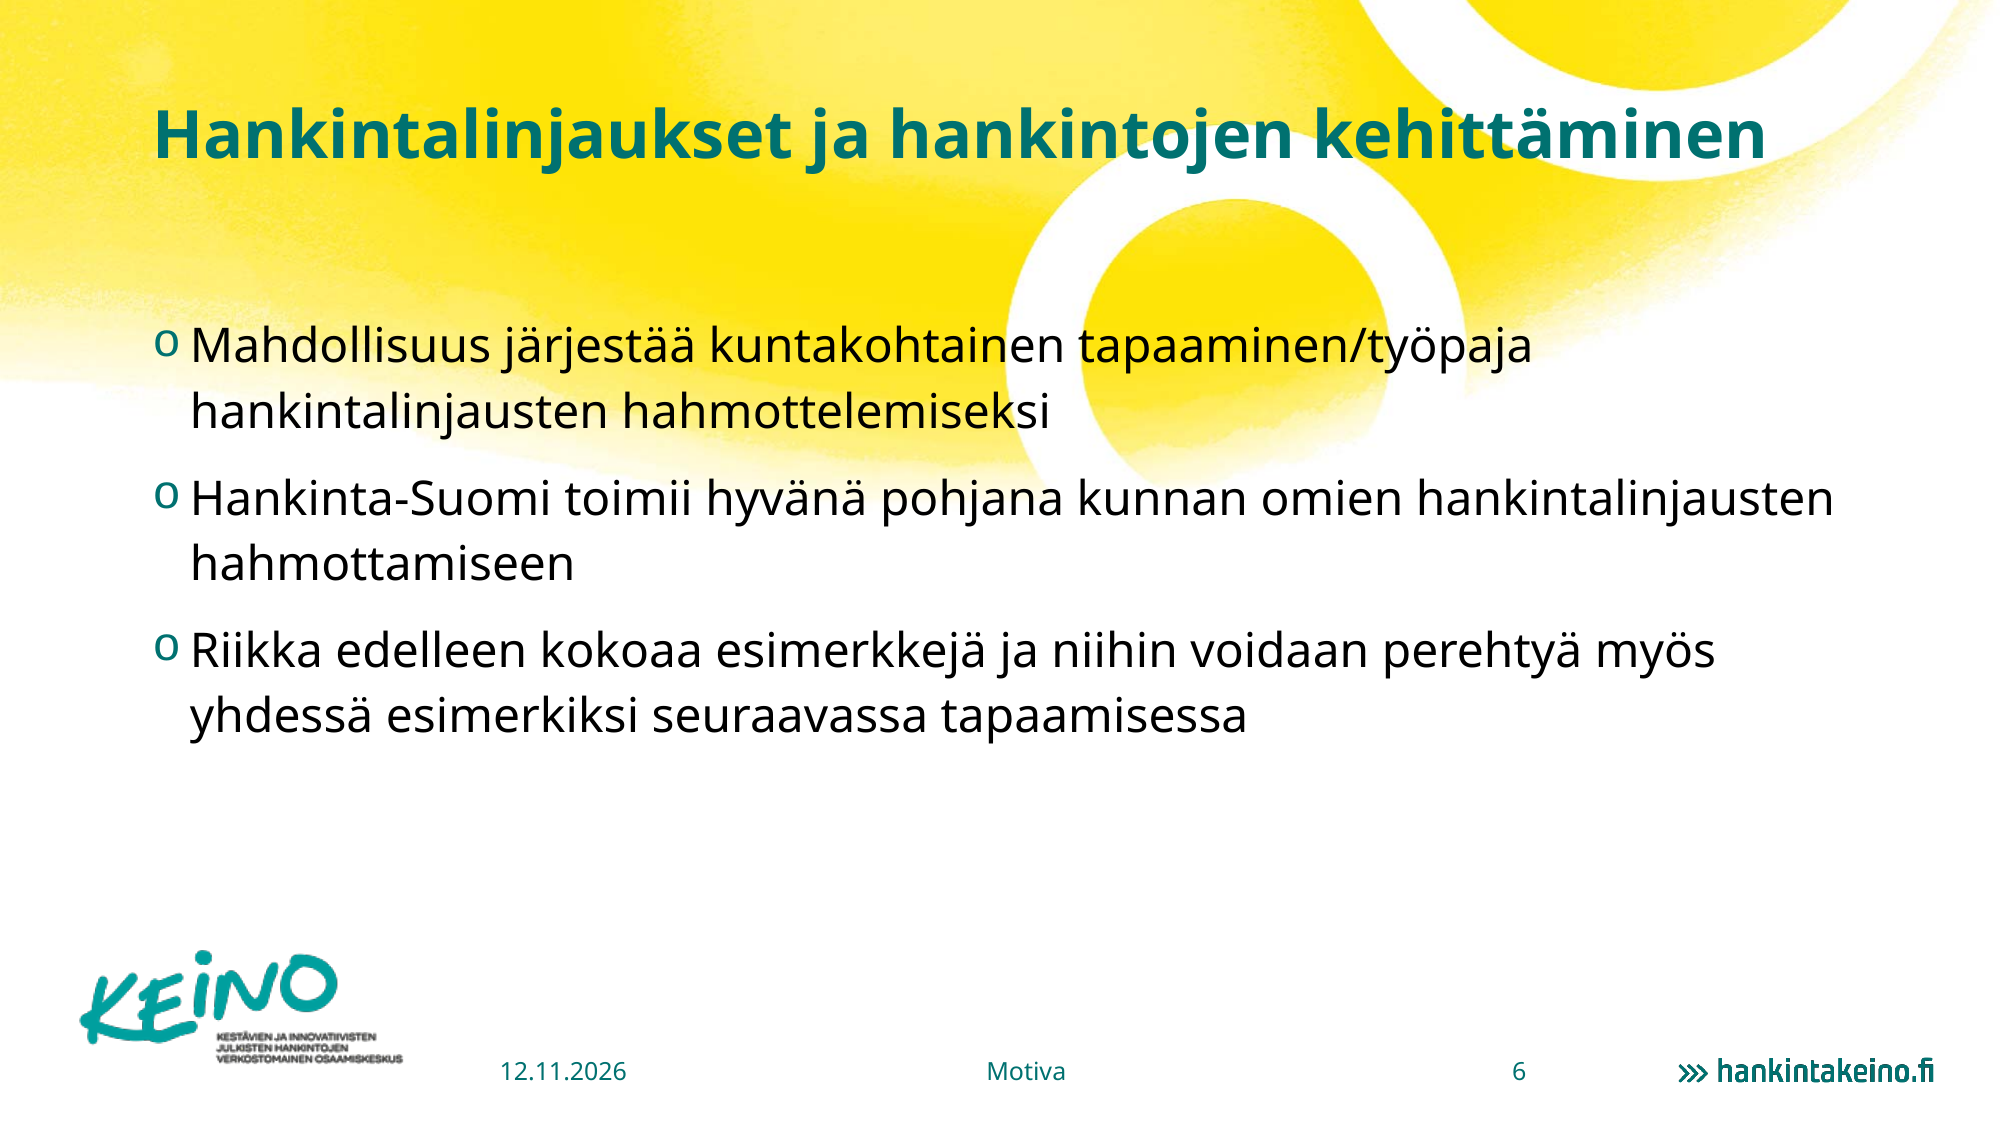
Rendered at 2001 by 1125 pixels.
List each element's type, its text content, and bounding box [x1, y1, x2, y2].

slide_number 6 [1304, 1042, 1542, 1103]
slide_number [484, 1042, 737, 1103]
picture [0, 0, 2000, 1125]
list Mahdollisuus järjestää kuntakohtainen tapaaminen/työpaja hankintalinjausten hahmottelemiseksi Hankinta-Suomi toimii hyvänä pohjana kunnan omien hankintalinjausten hahmottamiseen Riikka edelleen kokoaa esimerkkejä ja niihin voidaan perehtyä myös yhdessä esimerkiksi seuraavassa tapaamisessa [137, 299, 1863, 908]
title Hankintalinjaukset ja hankintojen kehittäminen [137, 22, 1863, 251]
footer Motiva [773, 1042, 1280, 1103]
